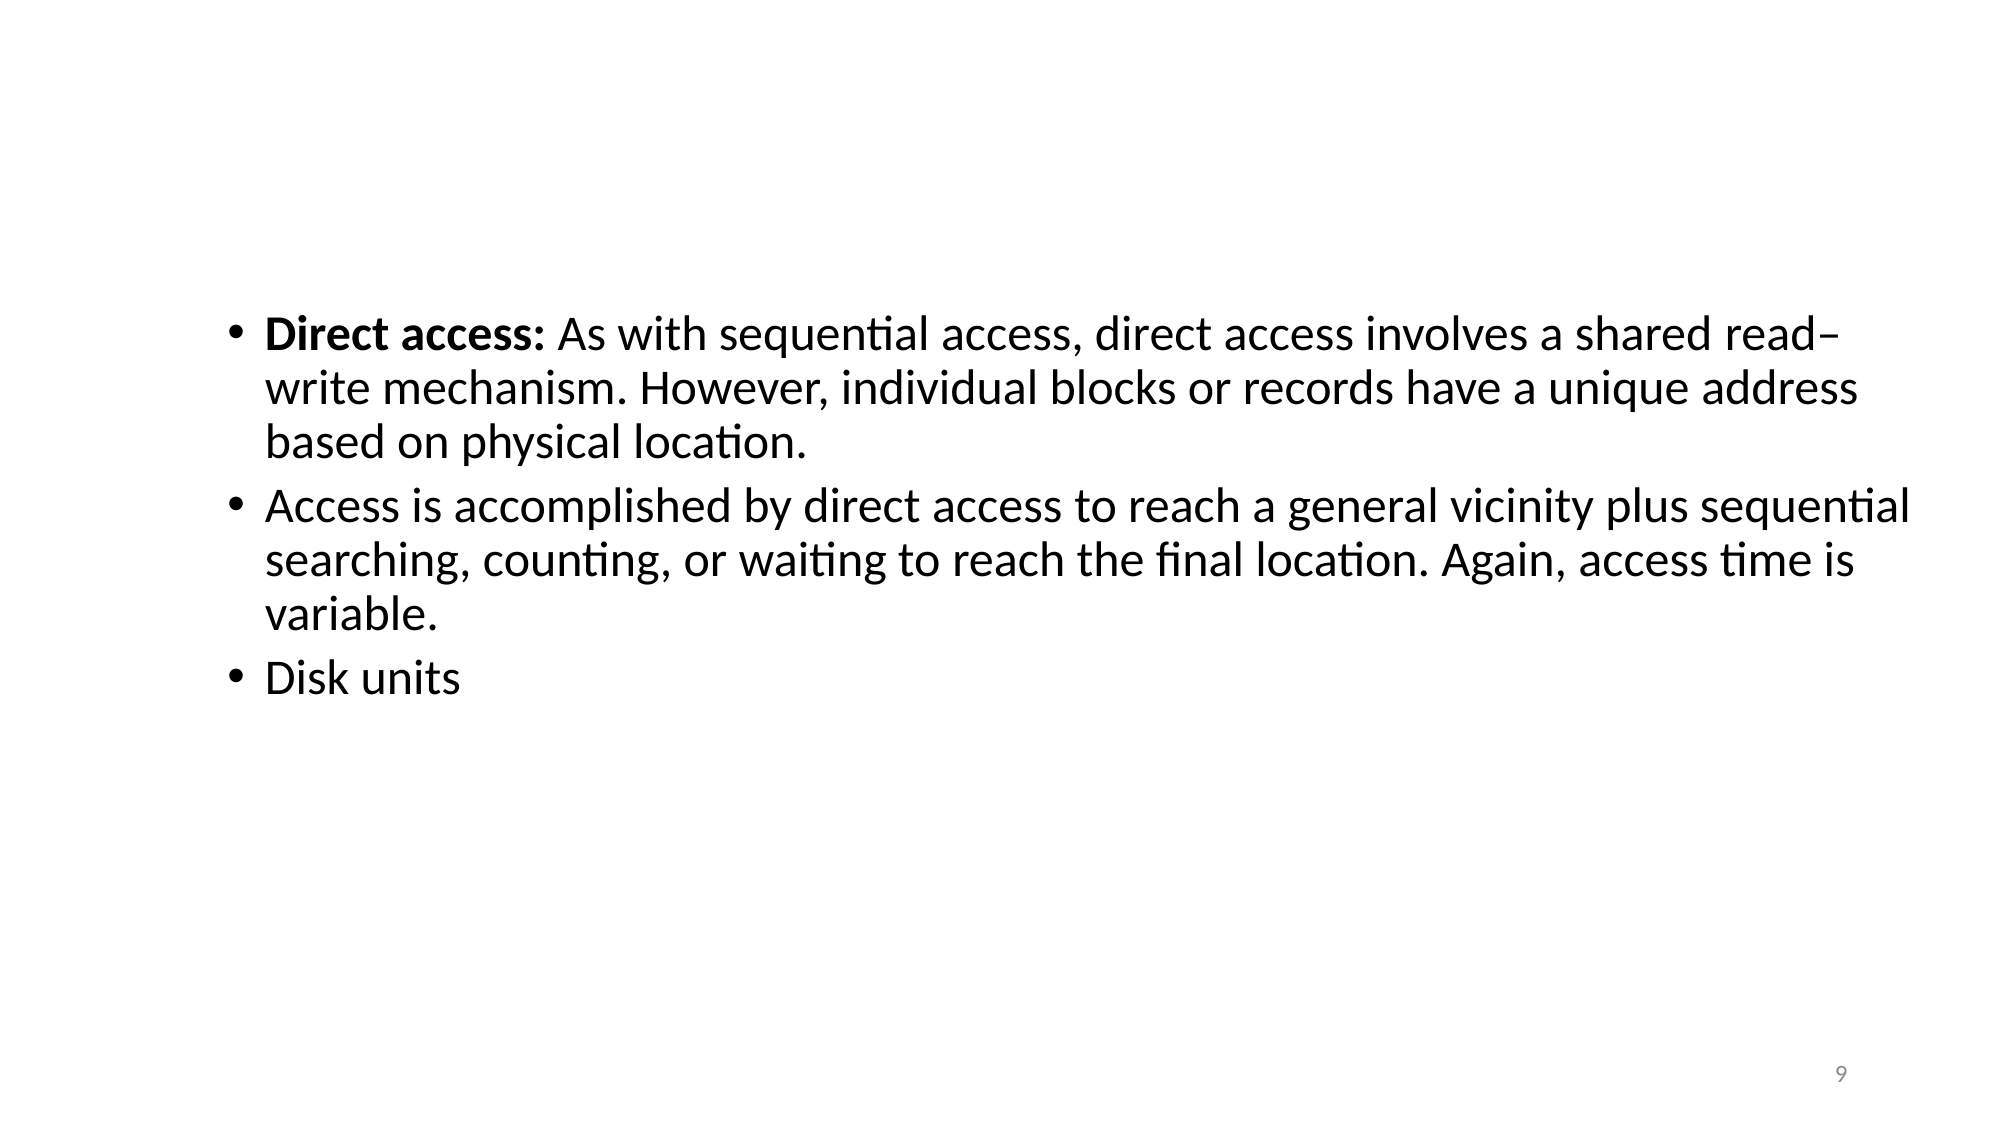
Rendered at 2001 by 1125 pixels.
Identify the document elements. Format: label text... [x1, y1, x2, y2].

list Direct access: As with sequential access, direct access involves a shared read–write mechanism. However, individual blocks or records have a unique address based on physical location. Access is accomplished by direct access to reach a general vicinity plus sequential searching, counting, or waiting to reach the final location. Again, access time is variable. Disk units [137, 299, 1957, 1014]
slide_number 9 [1412, 1042, 1863, 1103]
